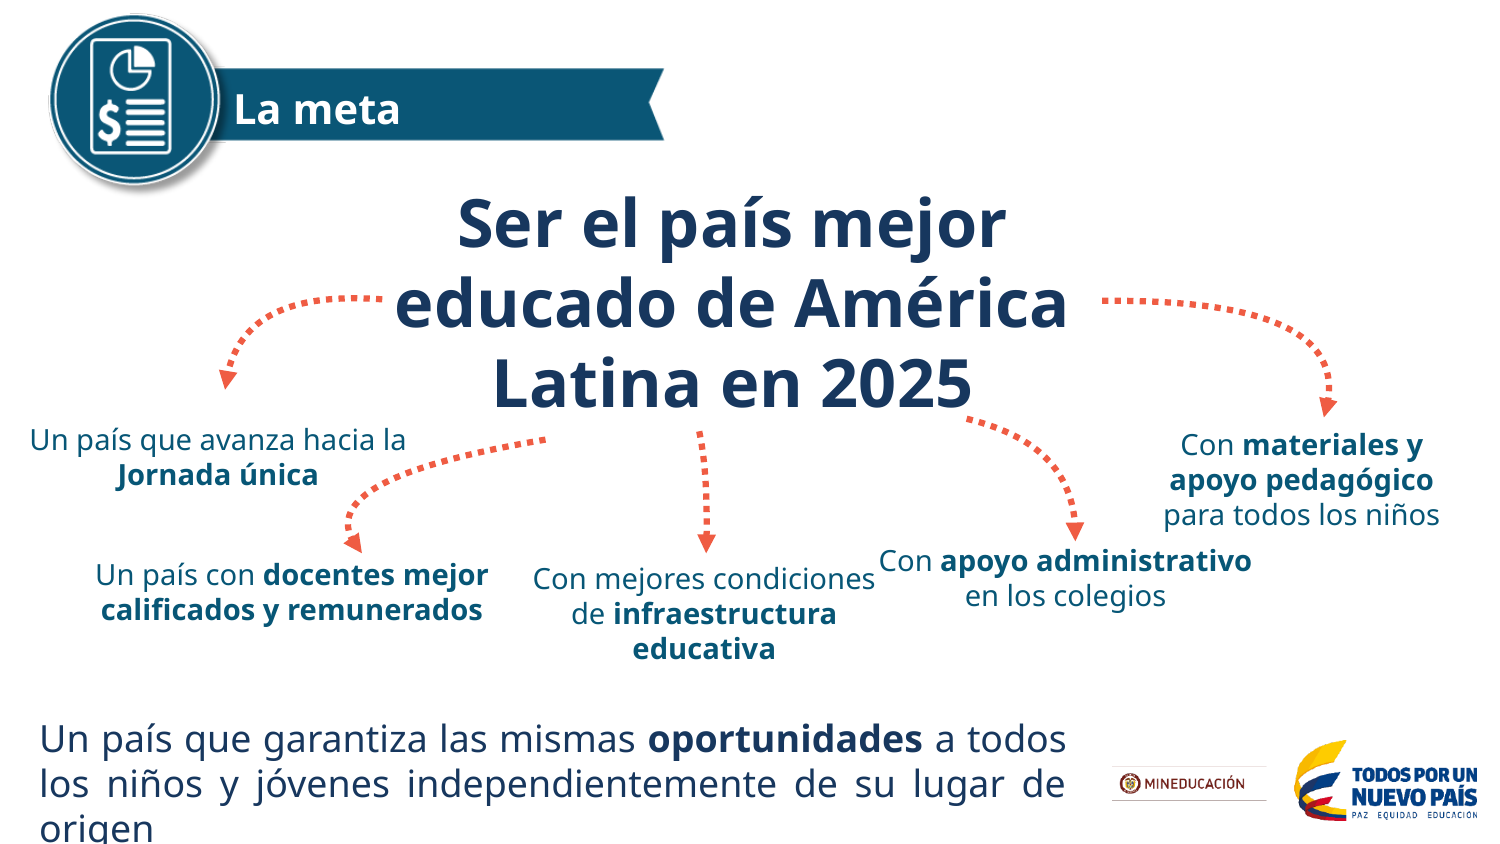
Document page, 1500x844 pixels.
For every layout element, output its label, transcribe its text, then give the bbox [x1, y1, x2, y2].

text_box [697, 430, 713, 554]
picture [45, 10, 668, 202]
text_box [1102, 298, 1334, 418]
text_box Un país que garantiza las mismas oportunidades a todos los niños y jóvenes independientemente de su lugar de origen [24, 707, 1082, 844]
text_box [345, 437, 546, 554]
text_box Con mejores condiciones de infraestructura educativa [514, 553, 894, 673]
picture [1112, 740, 1477, 821]
text_box Un país que avanza hacia la Jornada única [0, 414, 451, 499]
text_box Con apoyo administrativo en los colegios [863, 534, 1268, 620]
text_box Ser el país mejor educado de América Latina en 2025 [332, 173, 1133, 429]
text_box Un país con docentes mejor calificados y remunerados [59, 548, 525, 634]
text_box Con materiales y apoyo pedagógico para todos los niños [1123, 418, 1481, 539]
text_box [220, 296, 383, 390]
text_box [975, 429, 1082, 542]
